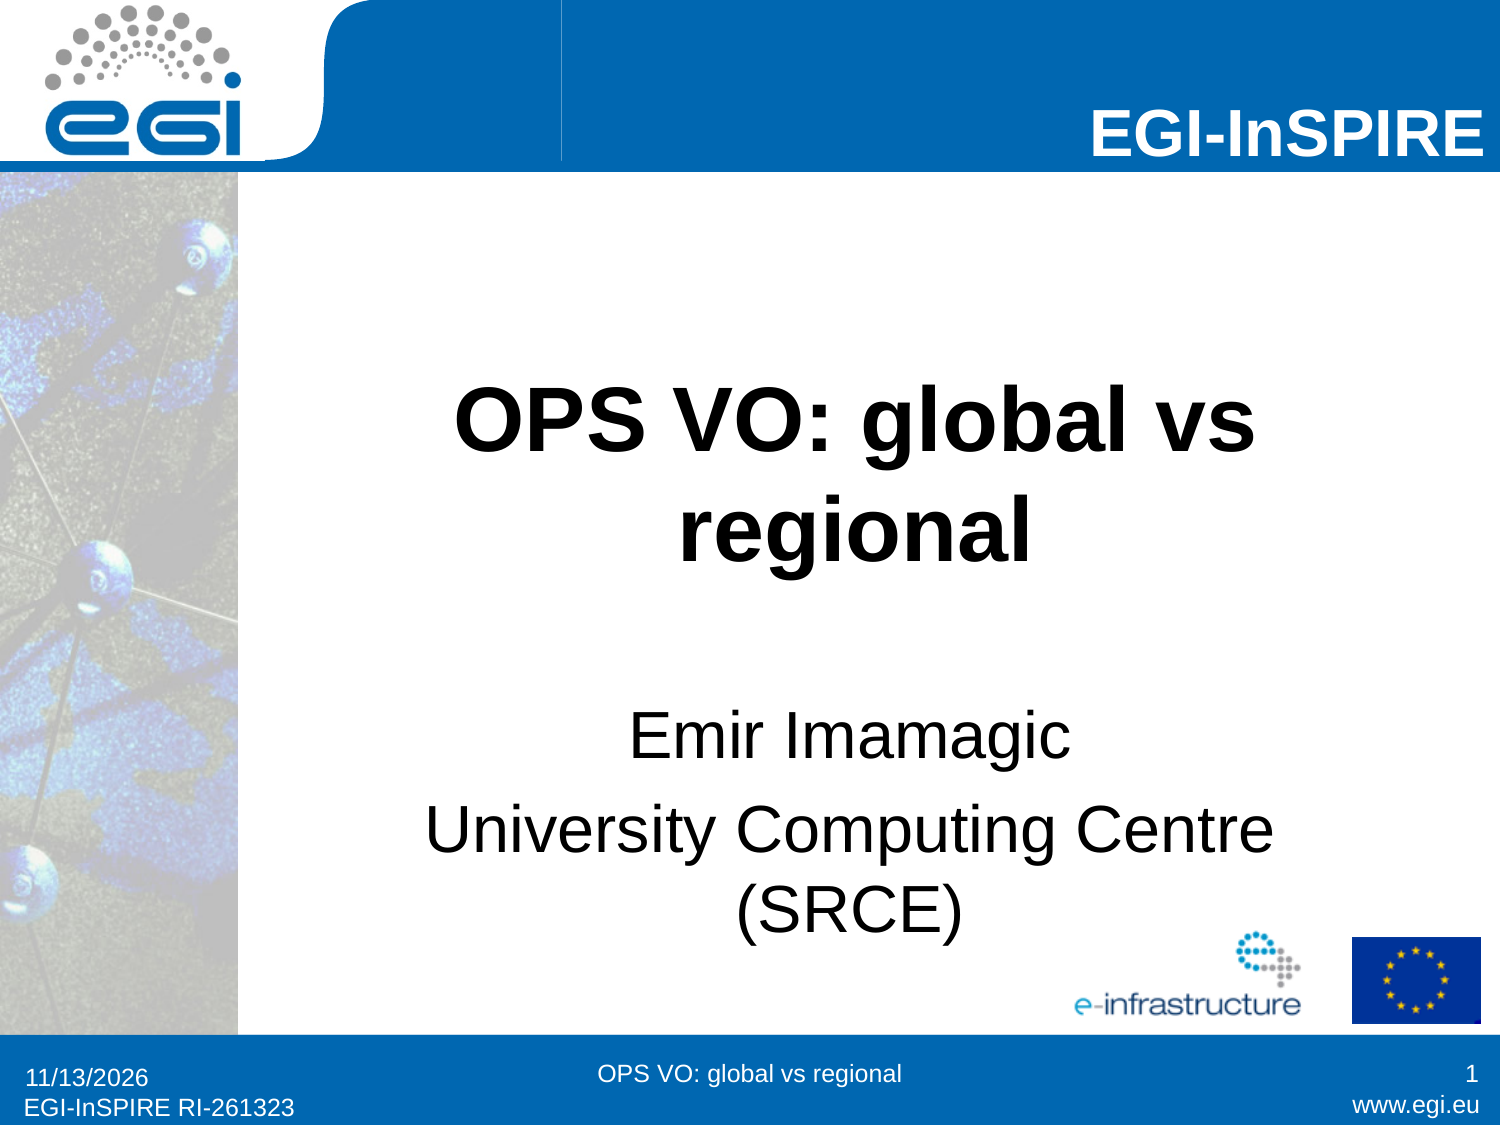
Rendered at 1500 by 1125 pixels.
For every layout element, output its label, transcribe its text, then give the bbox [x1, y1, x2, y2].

picture [0, 0, 265, 161]
footer OPS VO: global vs regional [512, 1042, 988, 1103]
picture [1069, 925, 1307, 1022]
title OPS VO: global vs regional [265, 349, 1447, 591]
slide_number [10, 1046, 361, 1106]
subtitle Emir Imamagic University Computing Centre (SRCE) [371, 684, 1329, 906]
picture [0, 172, 238, 1034]
picture [1352, 937, 1481, 1024]
slide_number 1 [1144, 1042, 1495, 1103]
